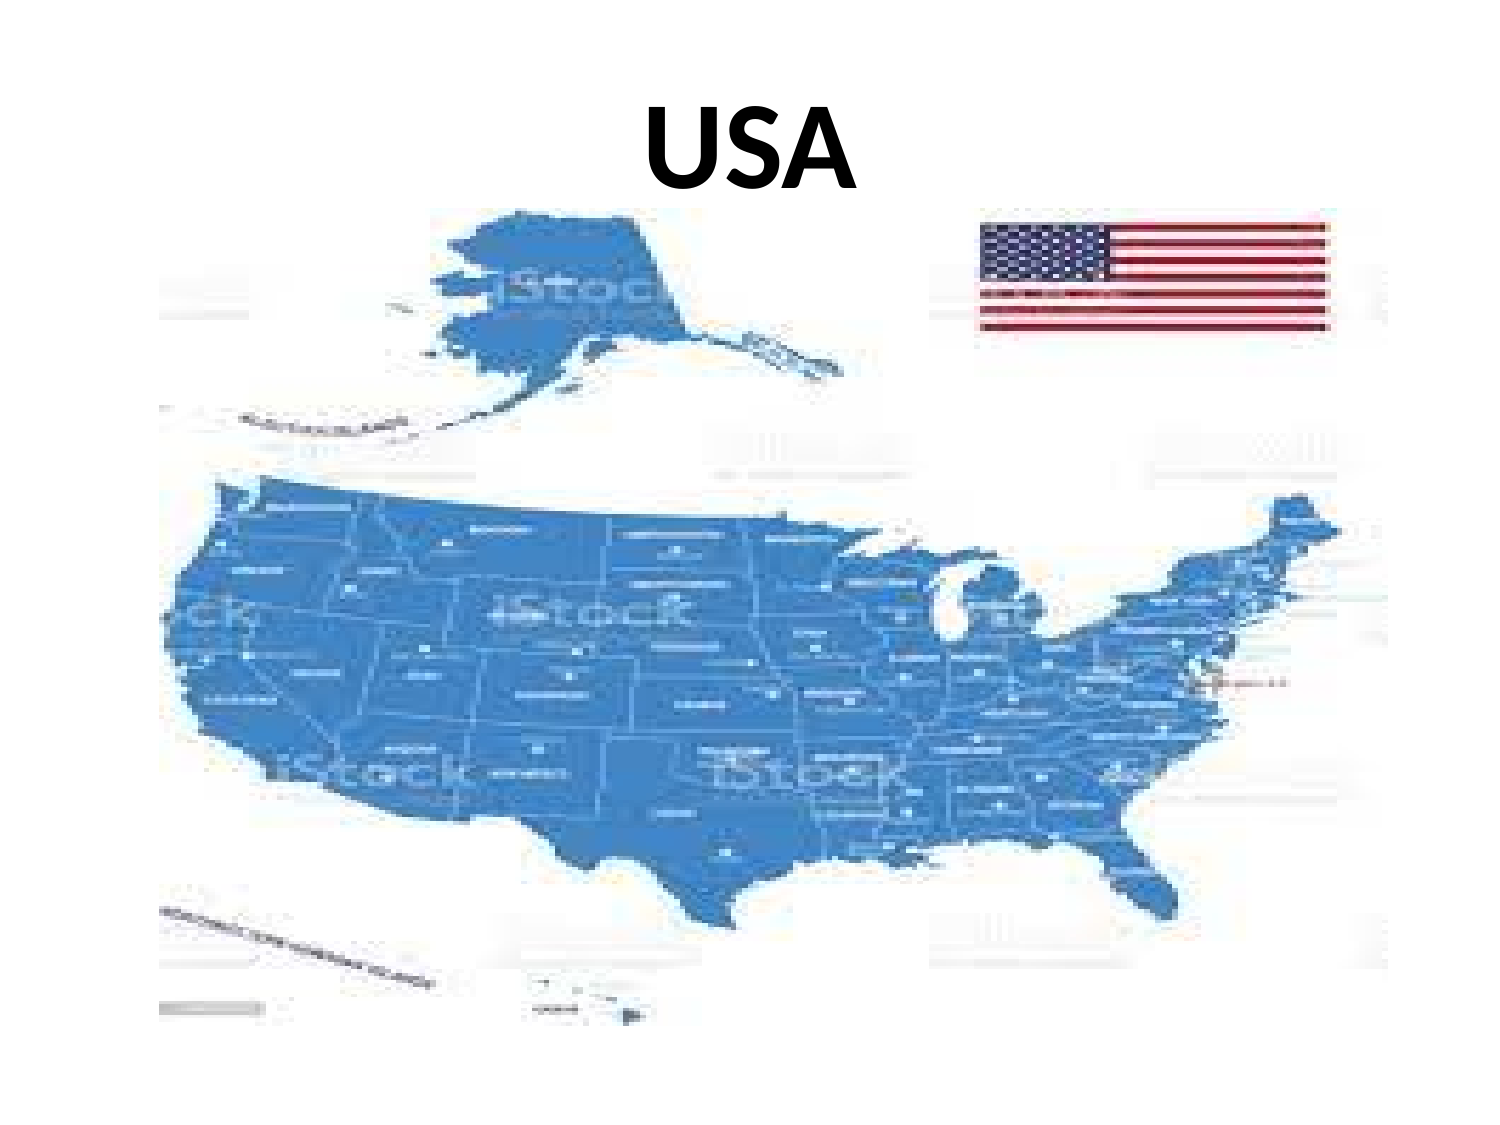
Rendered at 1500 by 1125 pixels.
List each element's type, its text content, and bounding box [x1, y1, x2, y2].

picture [159, 207, 1389, 1027]
title USA [75, 45, 1425, 233]
